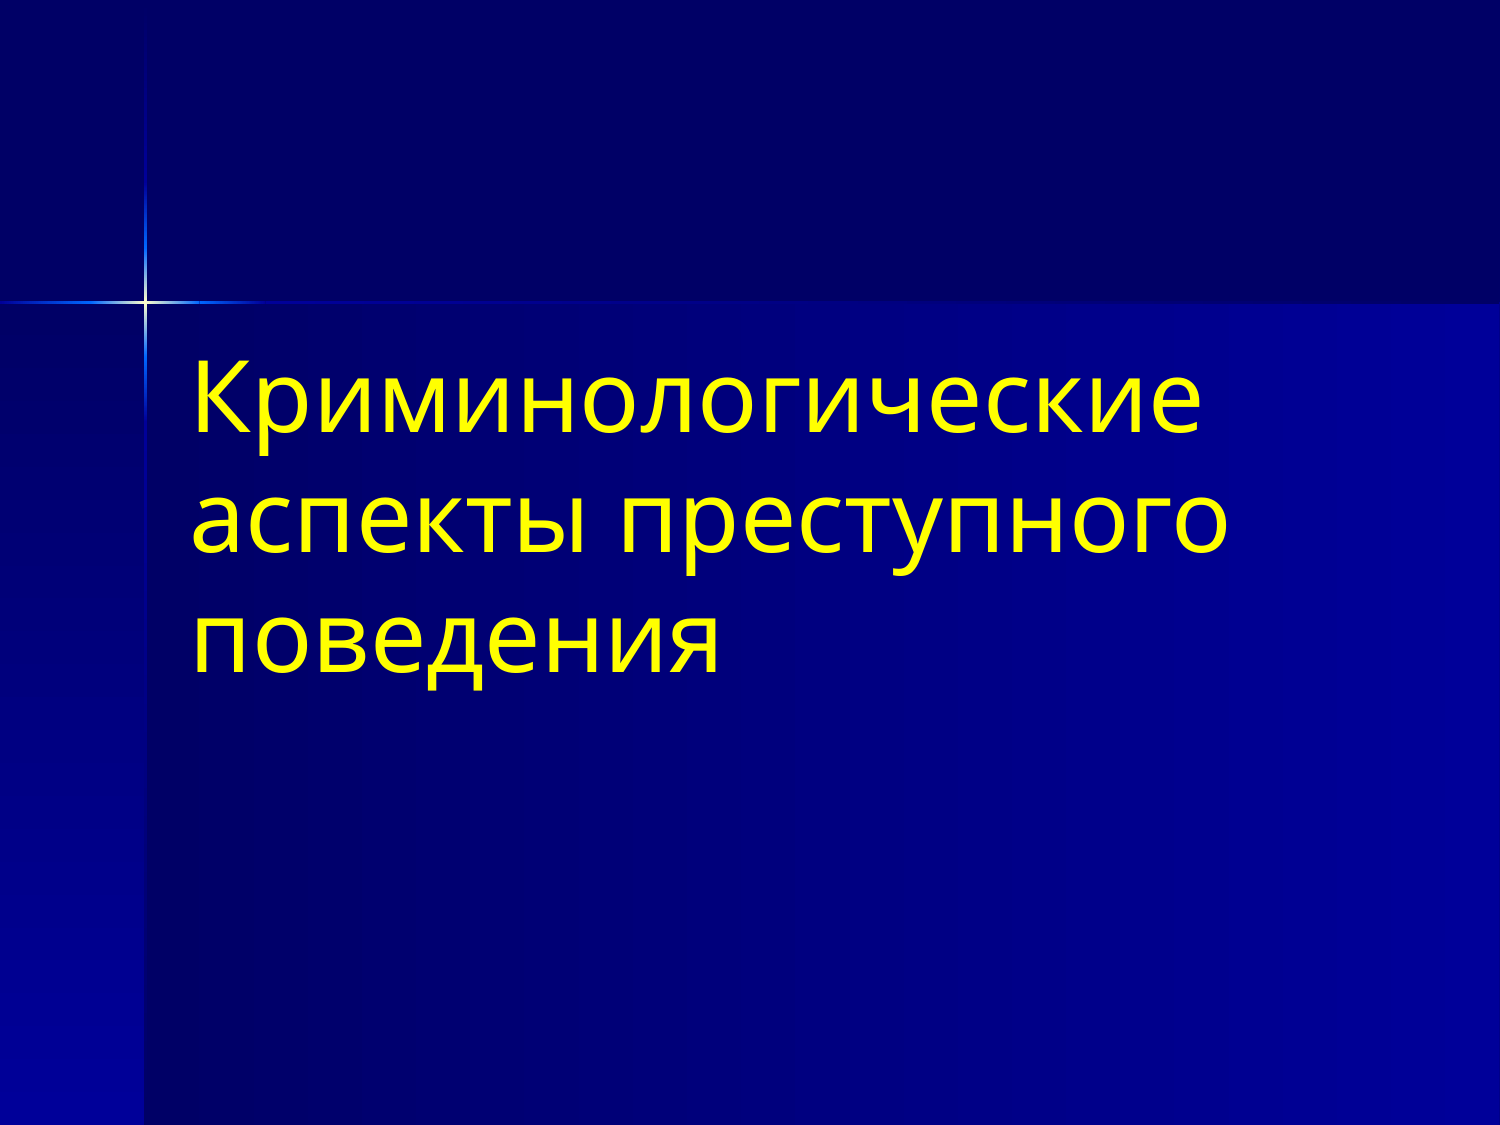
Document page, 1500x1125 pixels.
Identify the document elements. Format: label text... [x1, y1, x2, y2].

list Криминологические аспекты преступного поведения [174, 324, 1413, 1000]
